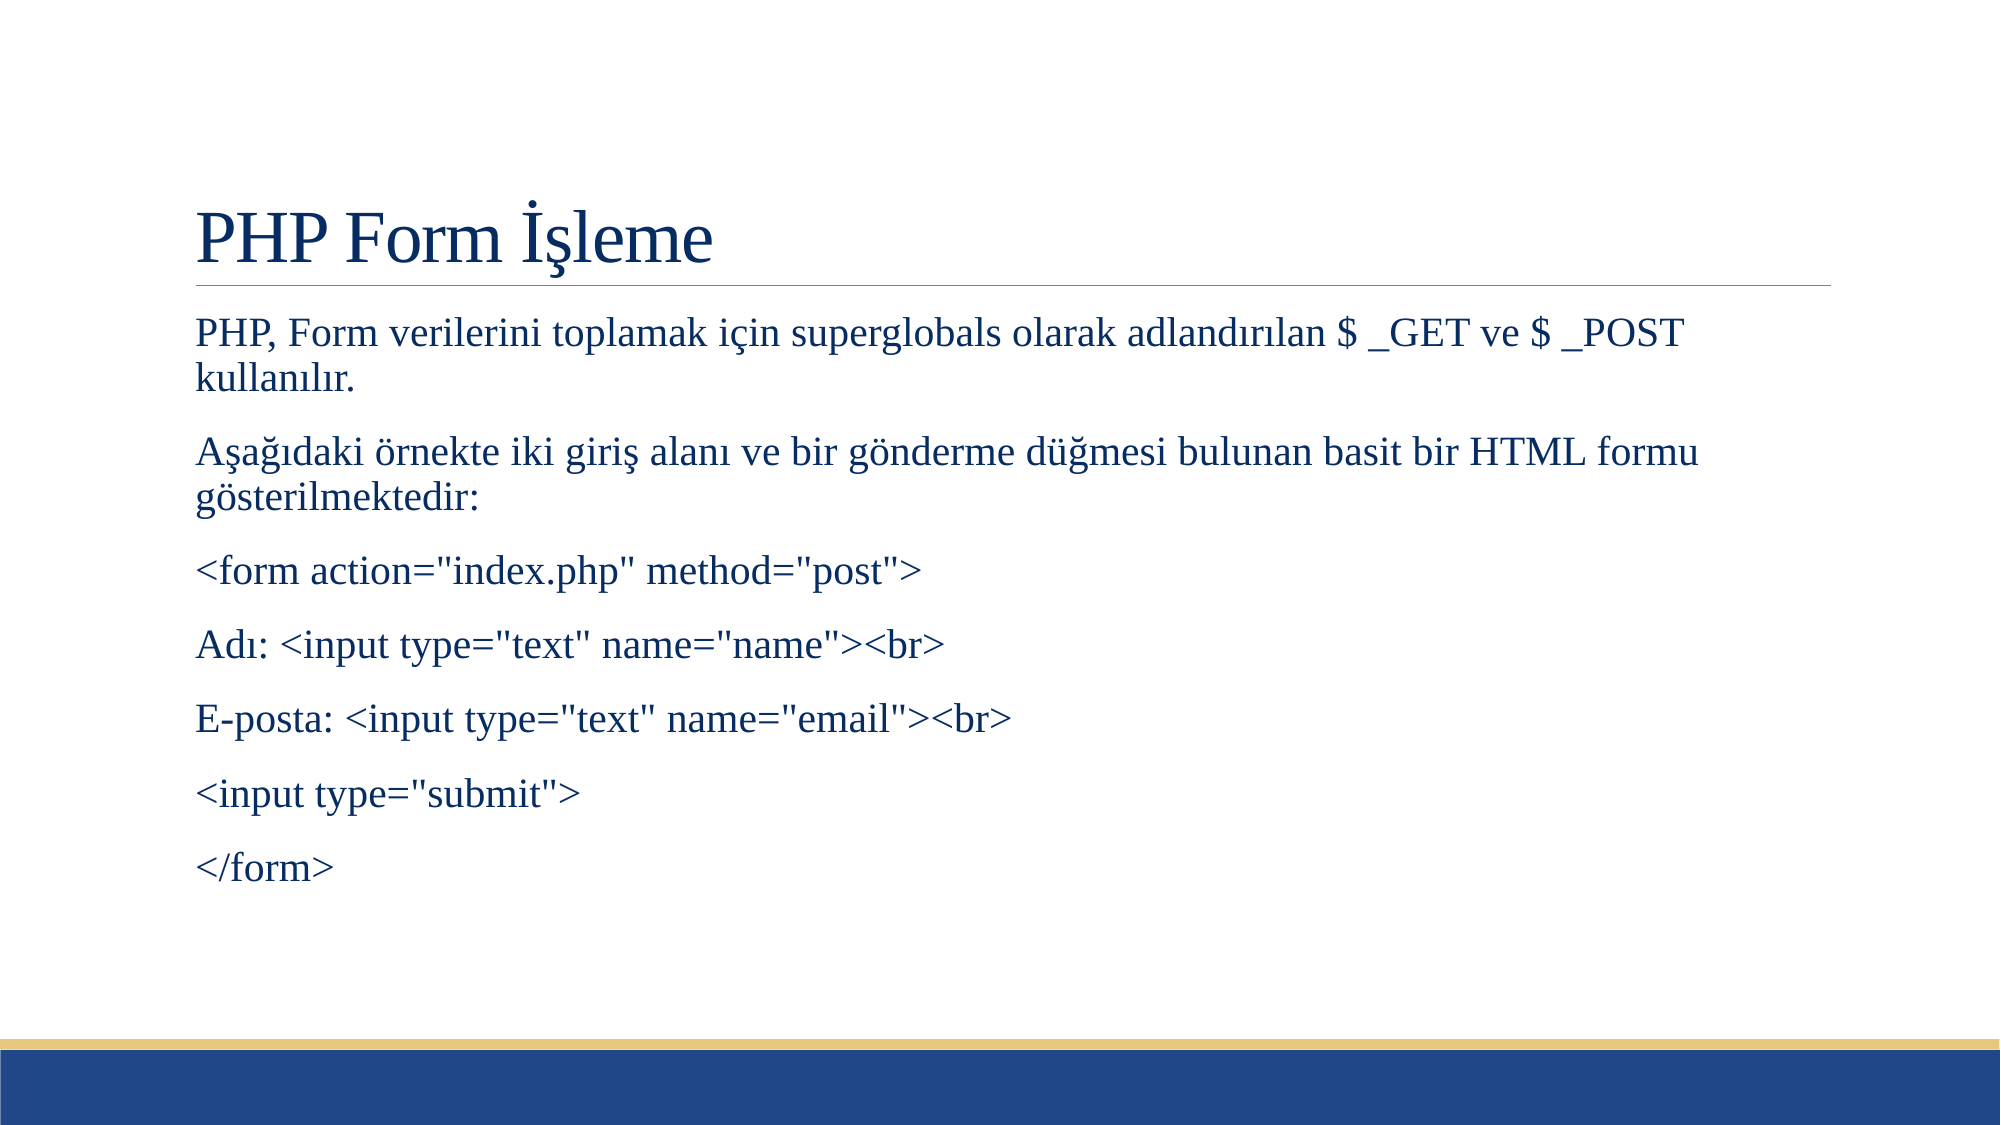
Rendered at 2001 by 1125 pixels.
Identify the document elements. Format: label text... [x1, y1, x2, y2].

list PHP, Form verilerini toplamak için superglobals olarak adlandırılan $ _GET ve $ _POST kullanılır. Aşağıdaki örnekte iki giriş alanı ve bir gönderme düğmesi bulunan basit bir HTML formu gösterilmektedir: <form action="index.php" method="post"> Adı: <input type="text" name="name"><br> E-posta: <input type="text" name="email"><br> <input type="submit"> </form> [180, 302, 1830, 963]
title PHP Form İşleme [180, 47, 1830, 285]
